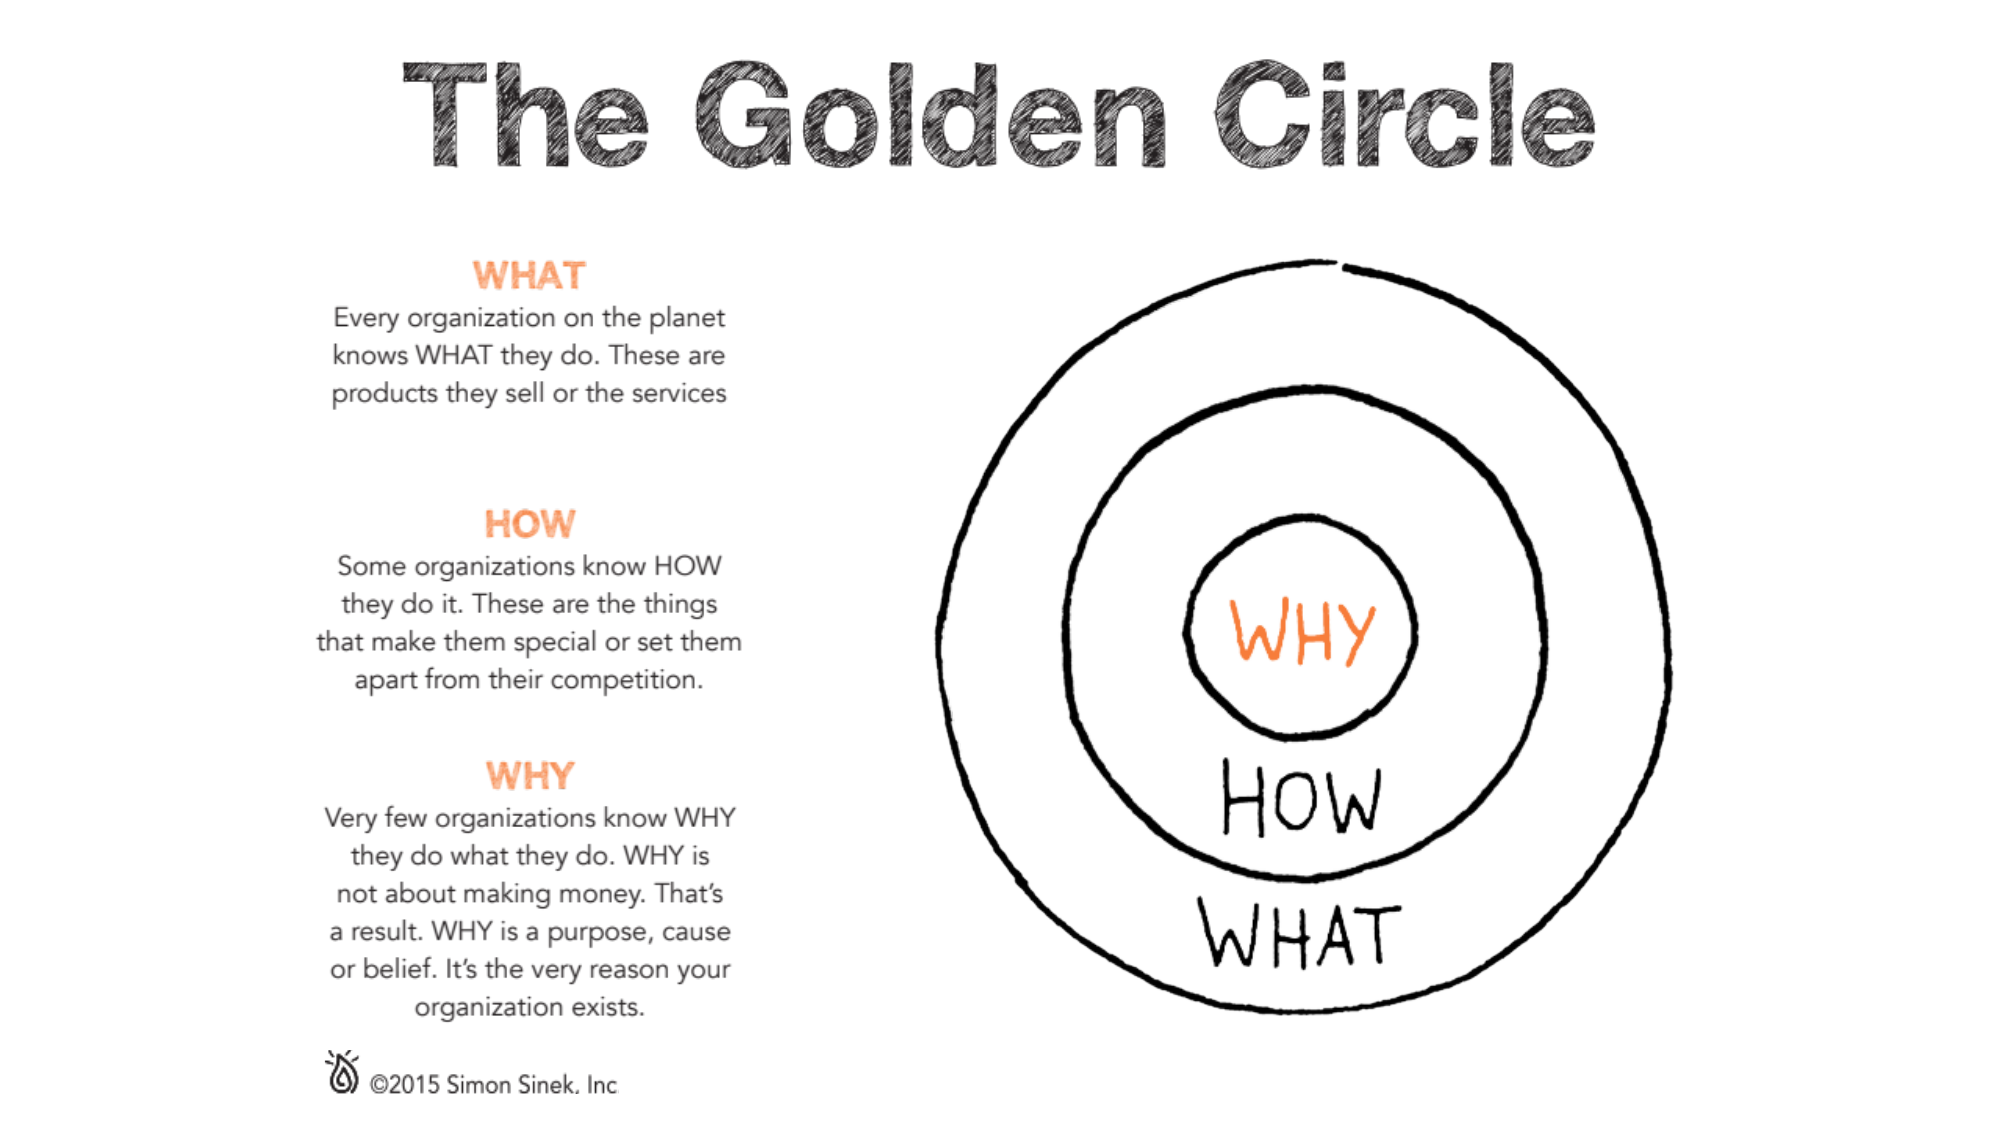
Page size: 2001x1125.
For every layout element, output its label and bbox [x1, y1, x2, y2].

picture [310, 251, 1707, 1027]
picture [382, 23, 1733, 197]
picture [324, 1049, 619, 1094]
